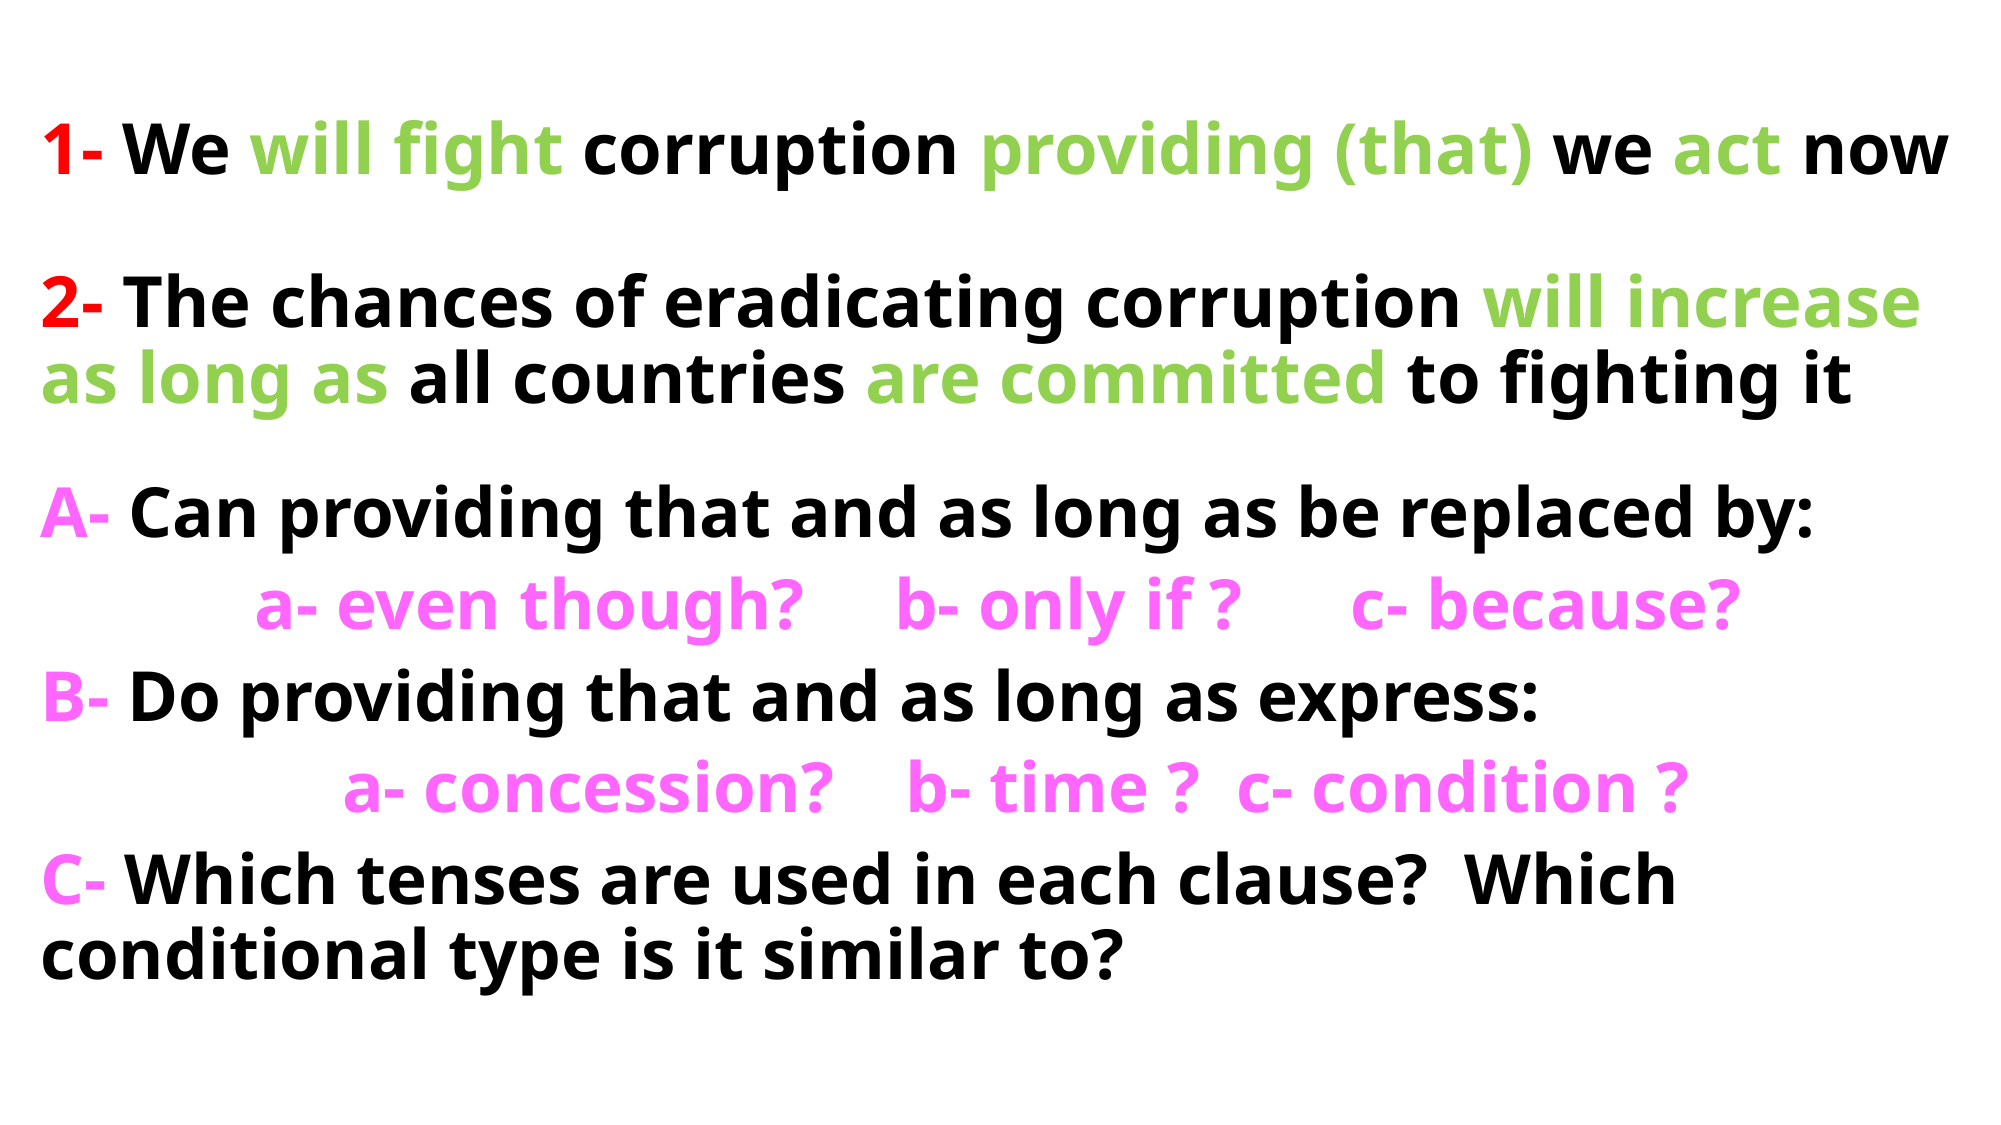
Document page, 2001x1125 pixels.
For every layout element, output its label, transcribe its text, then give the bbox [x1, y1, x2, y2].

title 1- We will fight corruption providing (that) we act now 2- The chances of eradicating corruption will increase as long as all countries are committed to fighting it [25, 95, 2000, 427]
subtitle A- Can providing that and as long as be replaced by: a- even though? b- only if ? c- because? B- Do providing that and as long as express: a- concession? b- time ? c- condition ? C- Which tenses are used in each clause? Which conditional type is it similar to? [25, 470, 1990, 1008]
